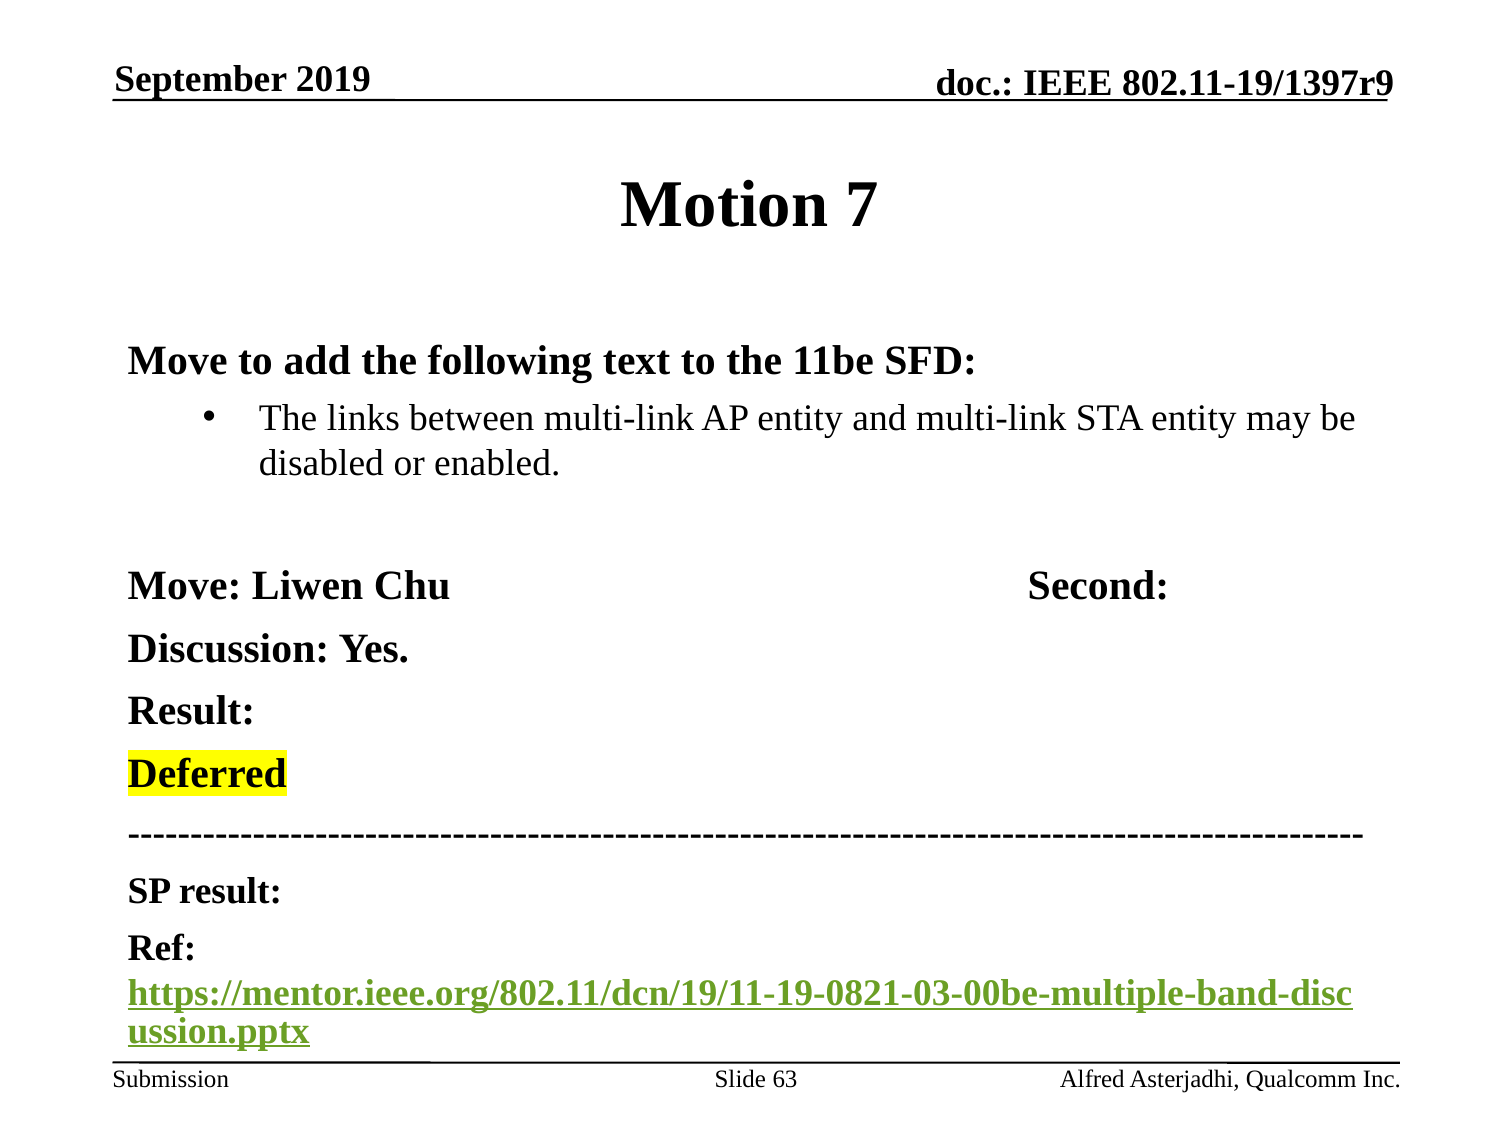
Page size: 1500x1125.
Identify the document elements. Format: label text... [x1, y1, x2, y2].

slide_number Slide 63 [712, 1061, 800, 1123]
list Move to add the following text to the 11be SFD: The links between multi-link AP entity and multi-link STA entity may be disabled or enabled. Move: Liwen Chu Second: Discussion: Yes. Result: Deferred --------------------------------------------------------------------------------------------------- SP result: Ref: https://mentor.ieee.org/802.11/dcn/19/11-19-0821-03-00be-multiple-band-discussion.pptx [112, 324, 1388, 1063]
footer Alfred Asterjadhi, Qualcomm Inc. [878, 1061, 1402, 1093]
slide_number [114, 54, 423, 100]
title Motion 7 [112, 112, 1388, 288]
